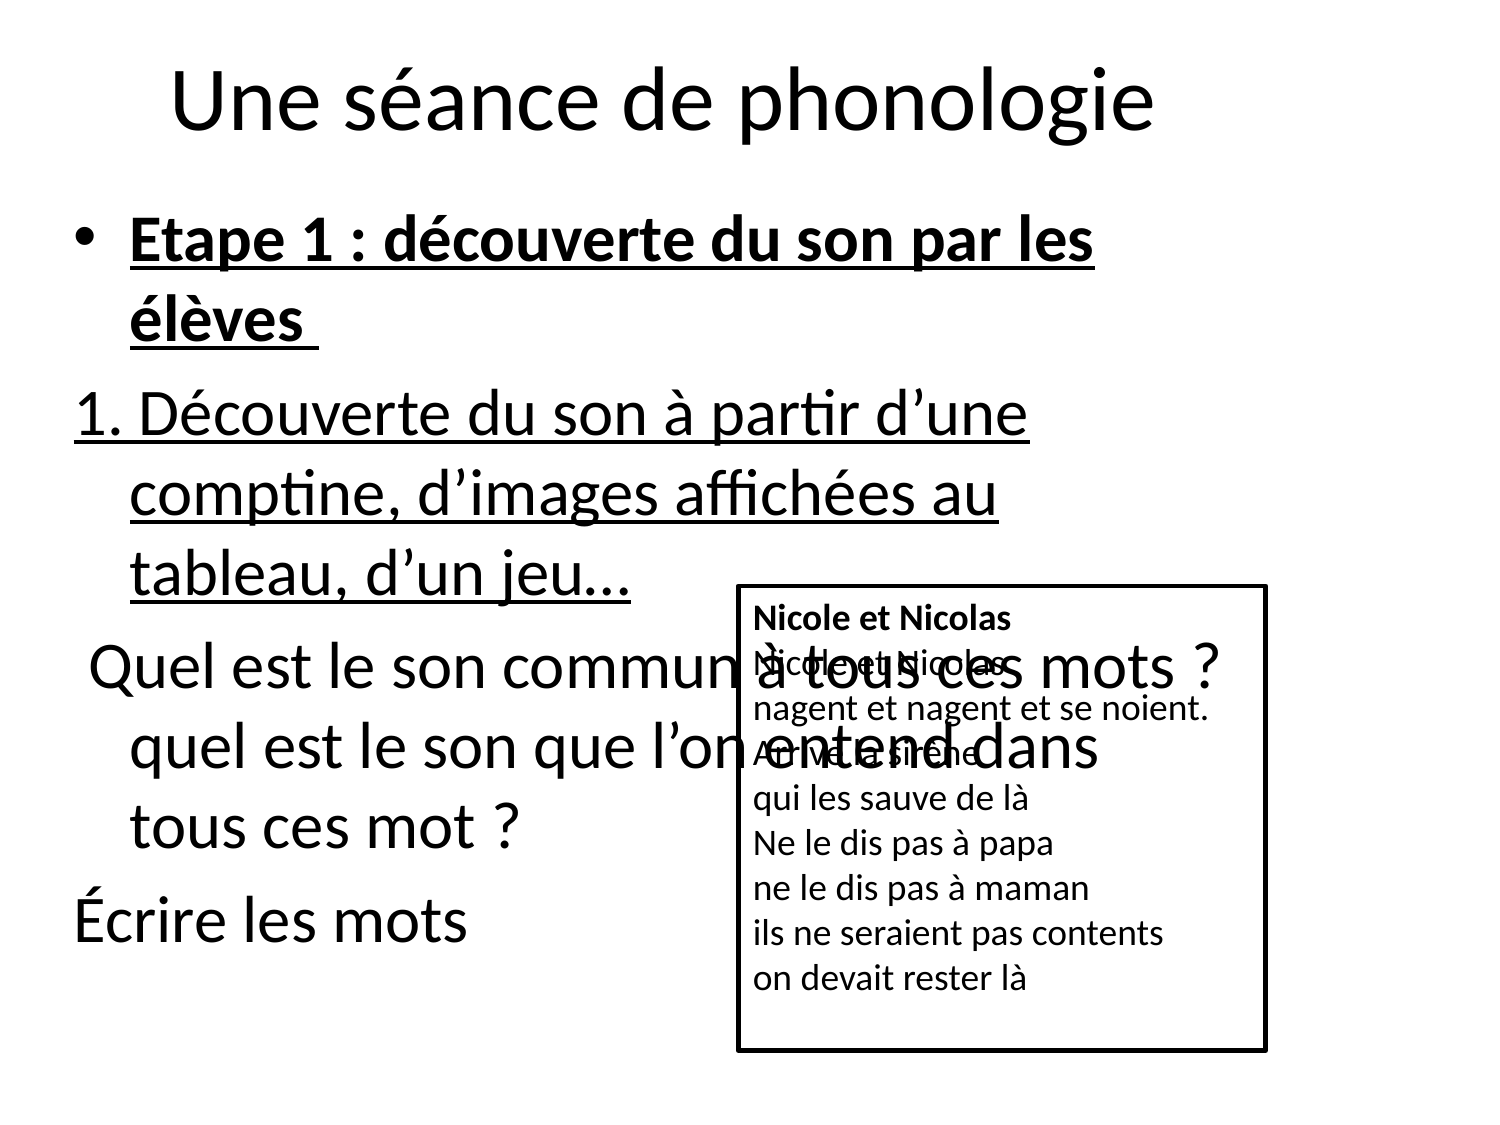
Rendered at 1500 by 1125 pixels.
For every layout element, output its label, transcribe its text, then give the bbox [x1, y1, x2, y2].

title Une séance de phonologie [70, 0, 1258, 188]
list Etape 1 : découverte du son par les élèves 1. Découverte du son à partir d’une comptine, d’images affichées au tableau, d’un jeu… Quel est le son commun à tous ces mots ? quel est le son que l’on entend dans tous ces mot ? Écrire les mots [58, 187, 1247, 1067]
text_box Nicole et Nicolas Nicole et Nicolas nagent et nagent et se noient. Arrive la sirène qui les sauve de là Ne le dis pas à papa ne le dis pas à maman ils ne seraient pas contents on devait rester là [738, 585, 1266, 1051]
